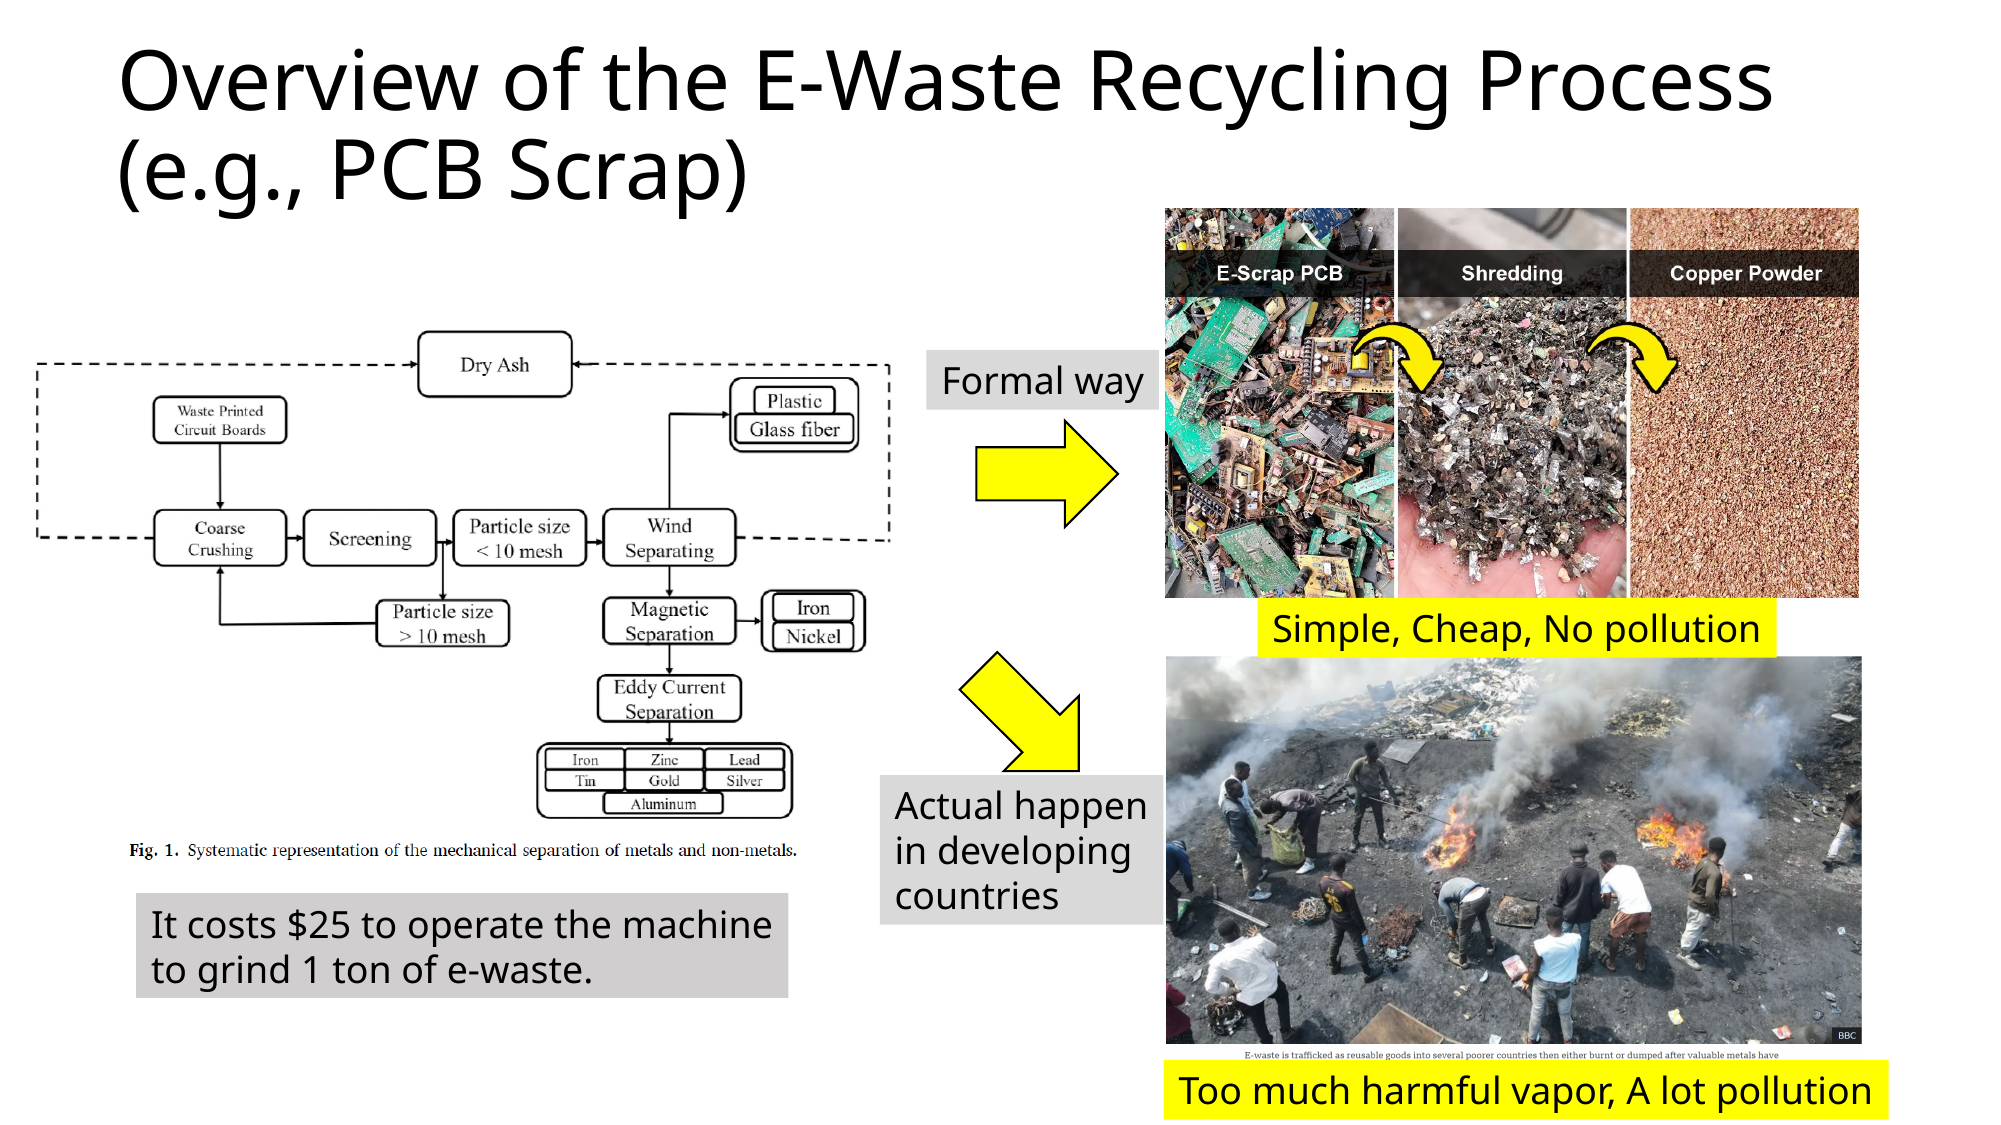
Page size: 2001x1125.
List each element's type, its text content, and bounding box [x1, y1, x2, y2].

text_box Too much harmful vapor, A lot pollution [1163, 1059, 1889, 1120]
text_box [958, 650, 1080, 773]
picture [19, 326, 918, 865]
text_box Formal way [926, 349, 1159, 410]
text_box It costs $25 to operate the machine to grind 1 ton of e-waste. [136, 893, 789, 998]
title Overview of the E-Waste Recycling Process (e.g., PCB Scrap) [102, 19, 1828, 237]
text_box Actual happen in developing countries [879, 775, 1164, 925]
picture [1165, 208, 1859, 598]
text_box Simple, Cheap, No pollution [1257, 598, 1777, 656]
text_box [975, 418, 1120, 530]
picture [1165, 656, 1862, 1071]
